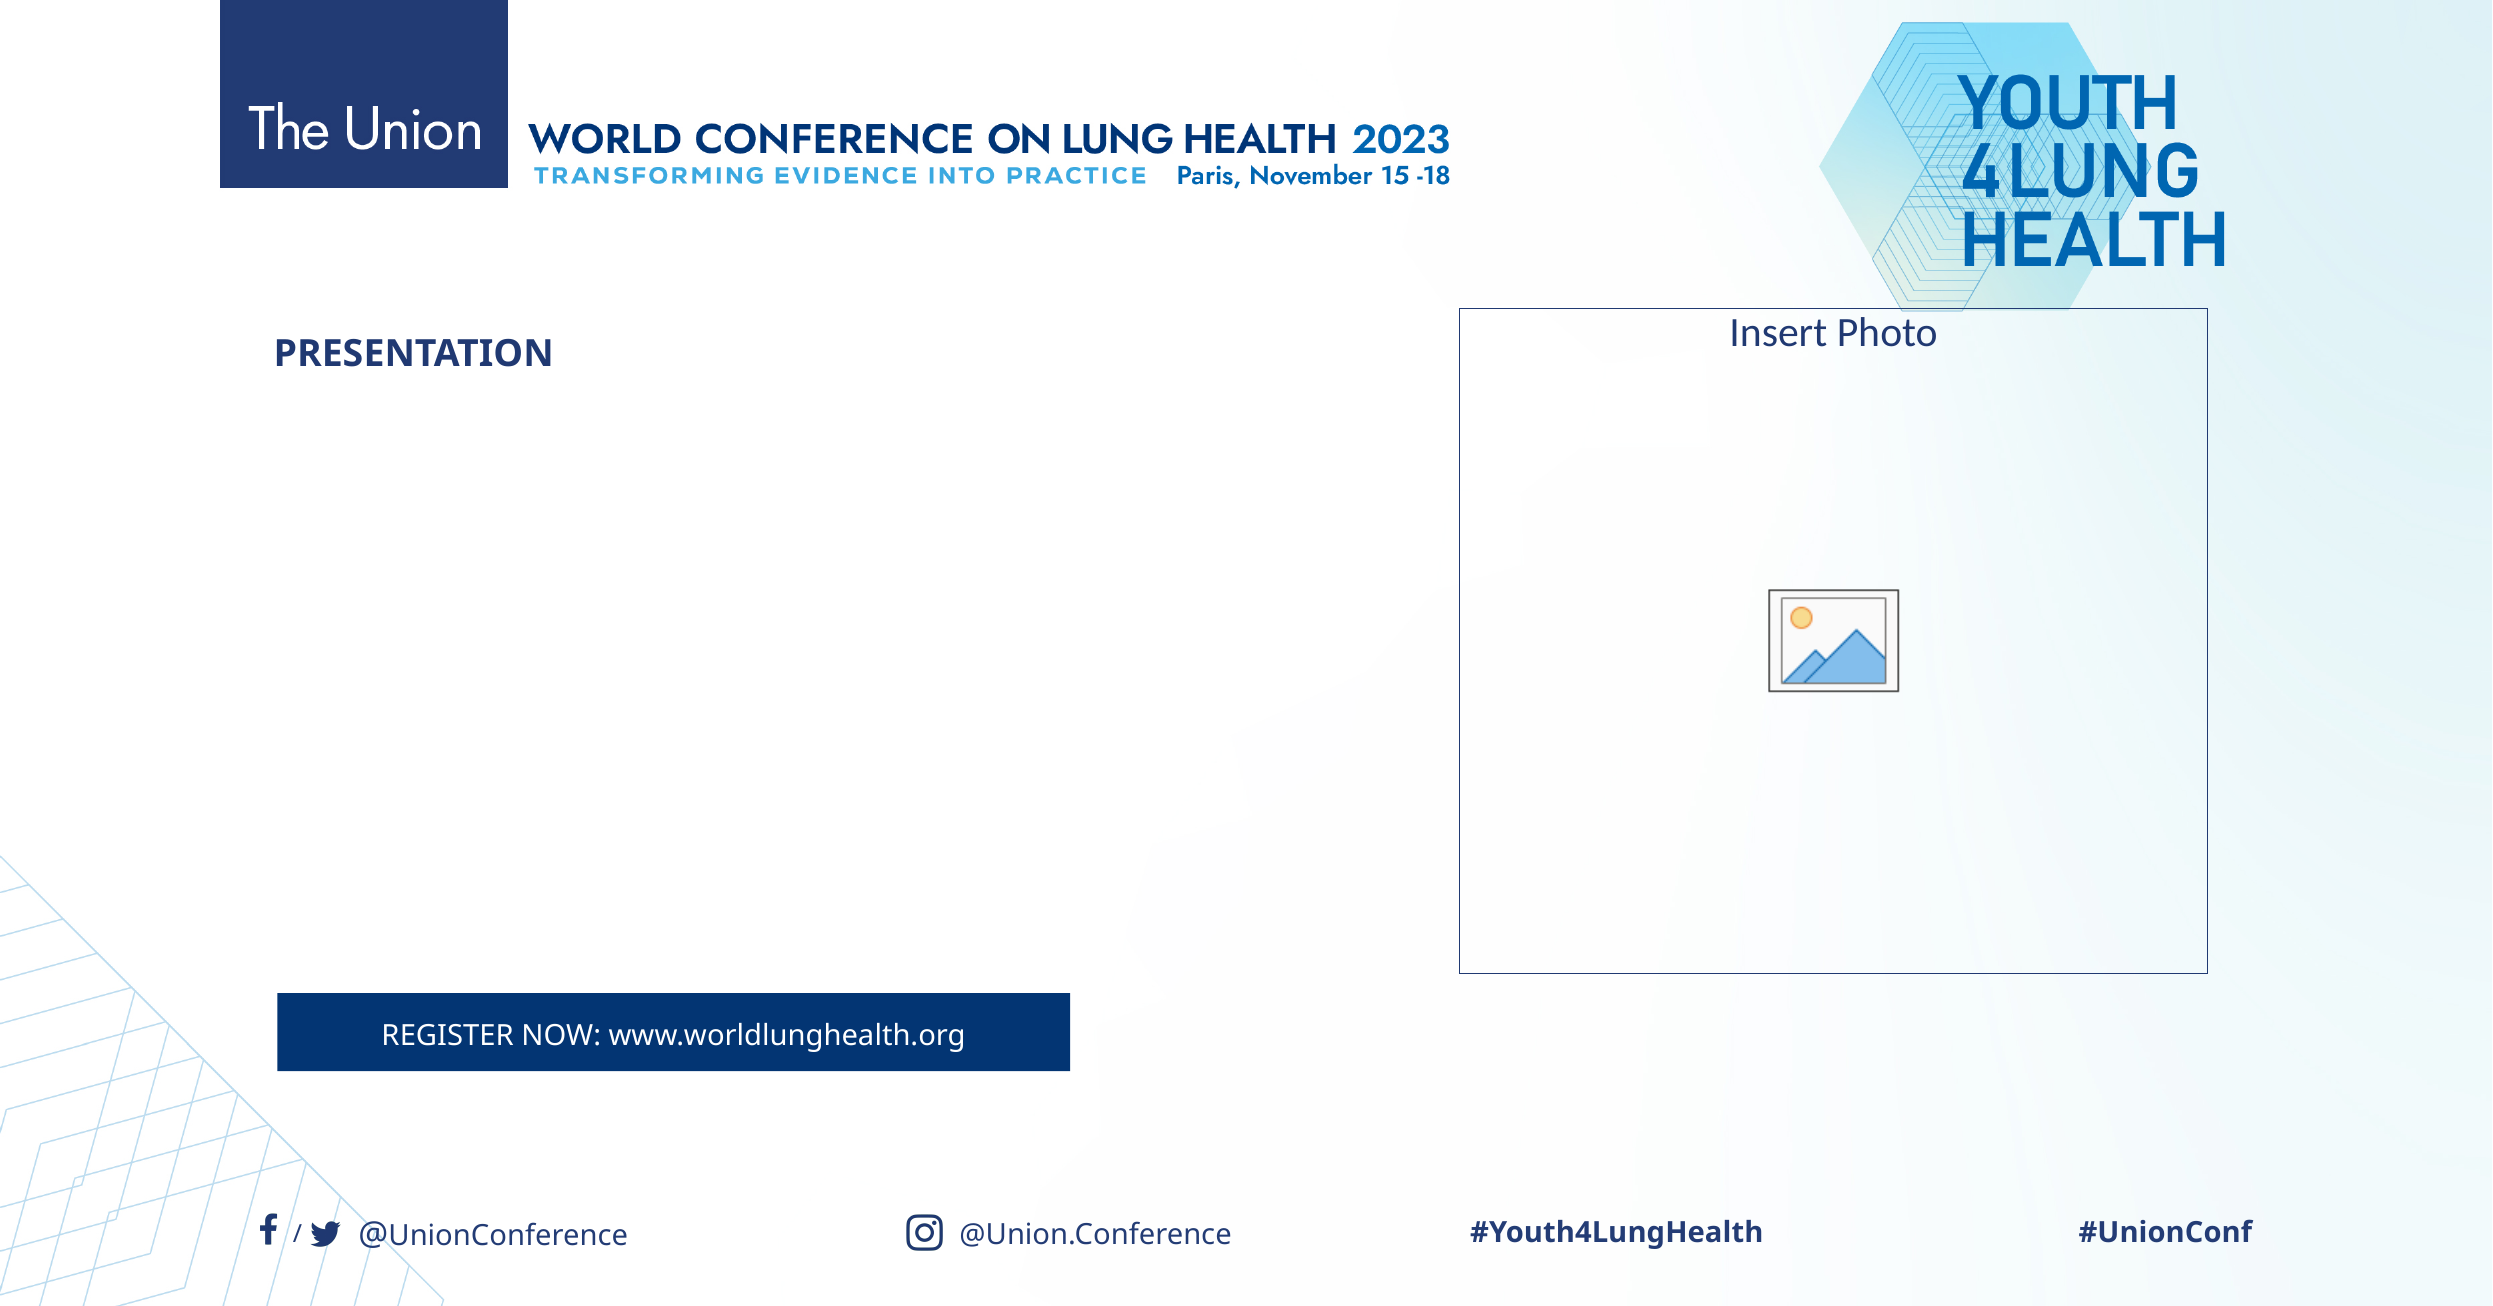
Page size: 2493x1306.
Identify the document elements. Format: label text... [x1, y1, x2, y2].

text_box / [278, 1209, 318, 1255]
text_box @Union.Conference [944, 1207, 1375, 1258]
text_box REGISTER NOW: www.worldlunghealth.org [271, 1009, 1076, 1059]
text_box #Youth4LungHealth #UnionConf [1455, 1206, 2379, 1256]
text_box [276, 992, 1071, 1009]
text_box @UnionConference [343, 1205, 757, 1260]
picture [0, 0, 2493, 1306]
text_box [276, 1059, 1071, 1072]
list PRESENTATION [258, 326, 1108, 380]
